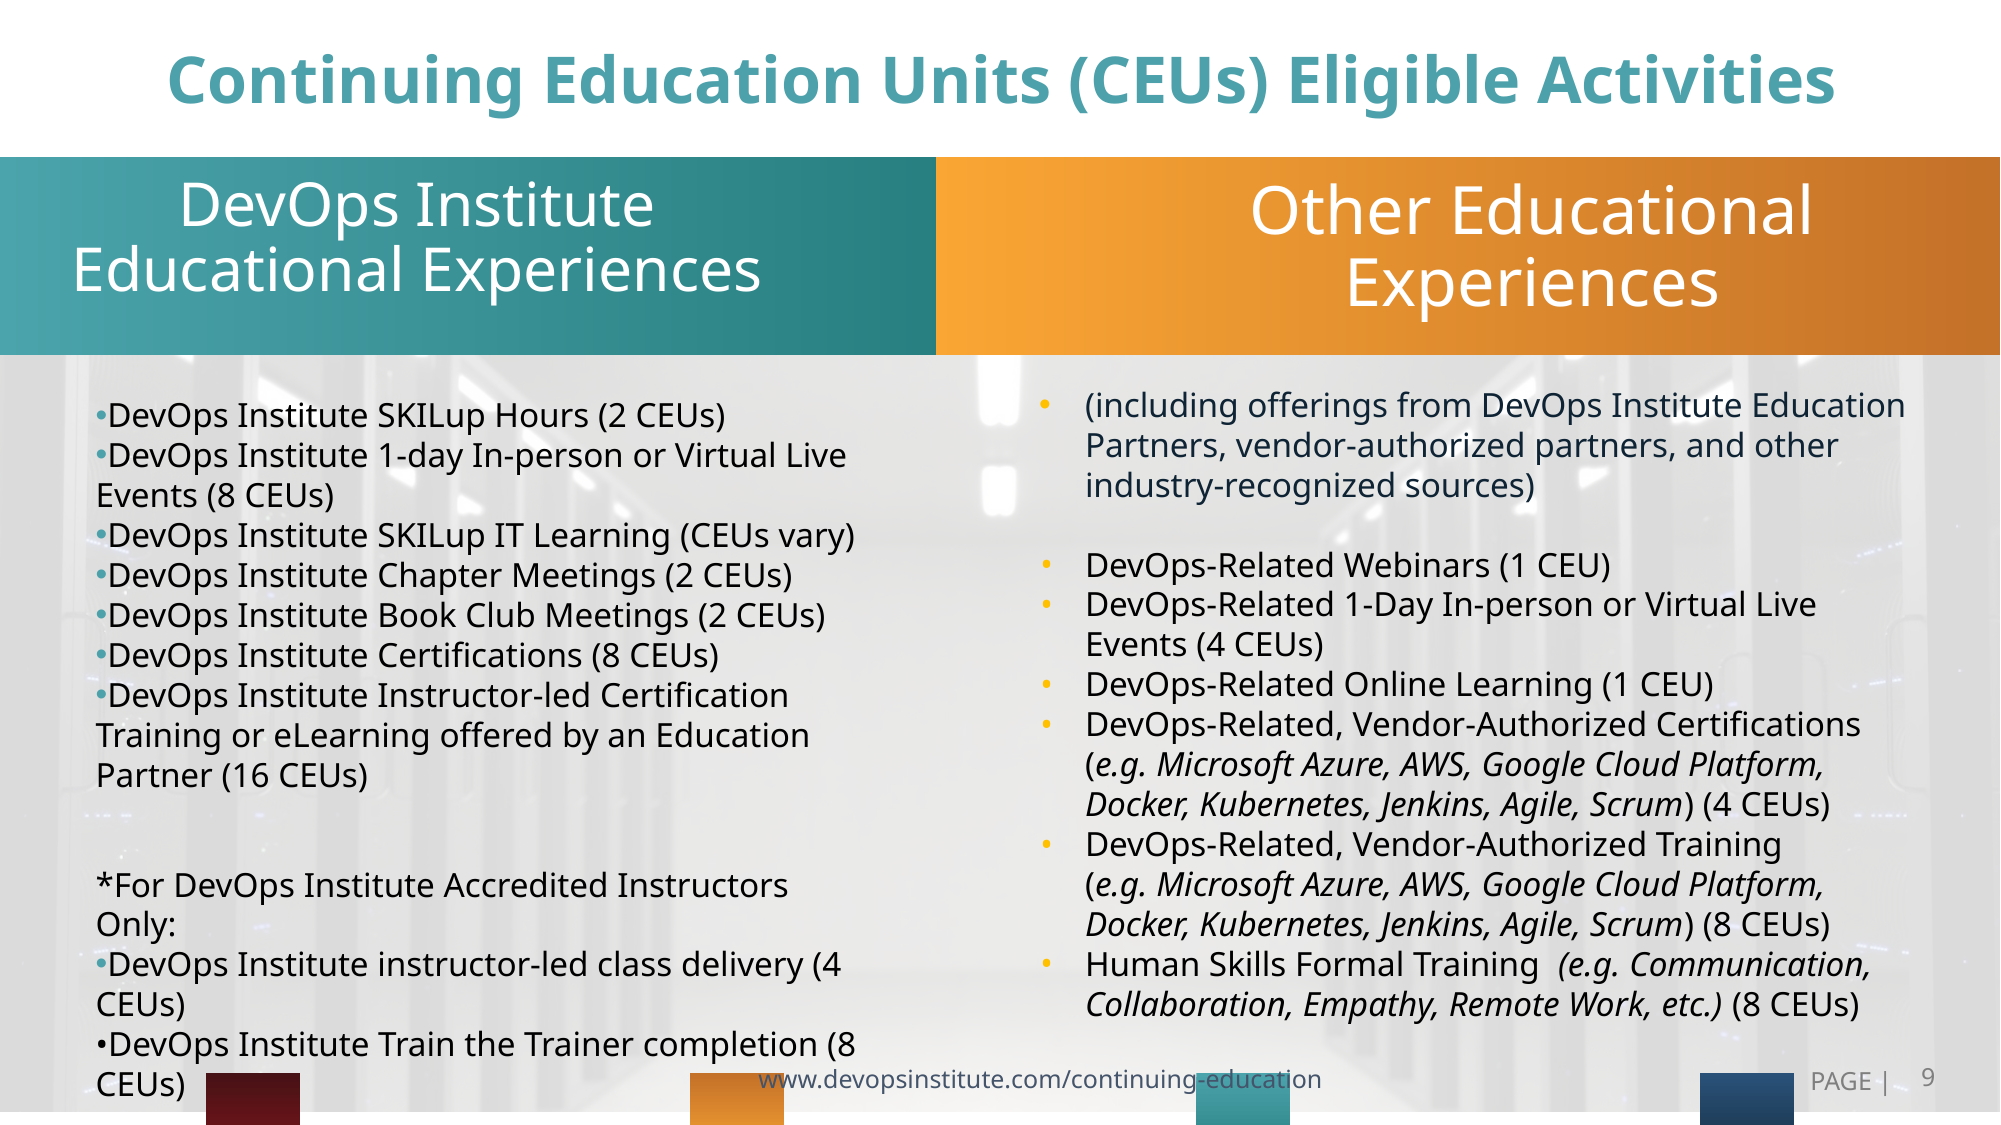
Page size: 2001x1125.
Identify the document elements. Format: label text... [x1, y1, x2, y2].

text_box DevOps Institute SKILup Hours (2 CEUs) DevOps Institute 1-day In-person or Virtual Live Events (8 CEUs) DevOps Institute SKILup IT Learning (CEUs vary) DevOps Institute Chapter Meetings (2 CEUs) DevOps Institute Book Club Meetings (2 CEUs) DevOps Institute Certifications (8 CEUs) DevOps Institute Instructor-led Certification Training or eLearning offered by an Education Partner (16 CEUs) *For DevOps Institute Accredited Instructors Only: DevOps Institute instructor-led class delivery (4 CEUs) DevOps Institute Train the Trainer completion (8 CEUs) [80, 387, 878, 1111]
text_box (including offerings from DevOps Institute Education Partners, vendor-authorized partners, and other industry-recognized sources) DevOps-Related Webinars (1 CEU) DevOps-Related 1-Day In-person or Virtual Live Events (4 CEUs) DevOps-Related Online Learning (1 CEU) DevOps-Related, Vendor-Authorized Certifications (e.g. Microsoft Azure, AWS, Google Cloud Platform, Docker, Kubernetes, Jenkins, Agile, Scrum) (4 CEUs) DevOps-Related, Vendor-Authorized Training (e.g. Microsoft Azure, AWS, Google Cloud Platform, Docker, Kubernetes, Jenkins, Agile, Scrum) (8 CEUs) Human Skills Formal Training (e.g. Communication, Collaboration, Empathy, Remote Work, etc.) (8 CEUs) [1023, 376, 1943, 1031]
slide_number ‹#› [1500, 1048, 1951, 1109]
text_box Continuing Education Units (CEUs) Eligible Activities [16, 31, 1989, 125]
list DevOps Institute Educational Experiences [7, 166, 805, 364]
list Other Educational Experiences [1060, 168, 1980, 366]
